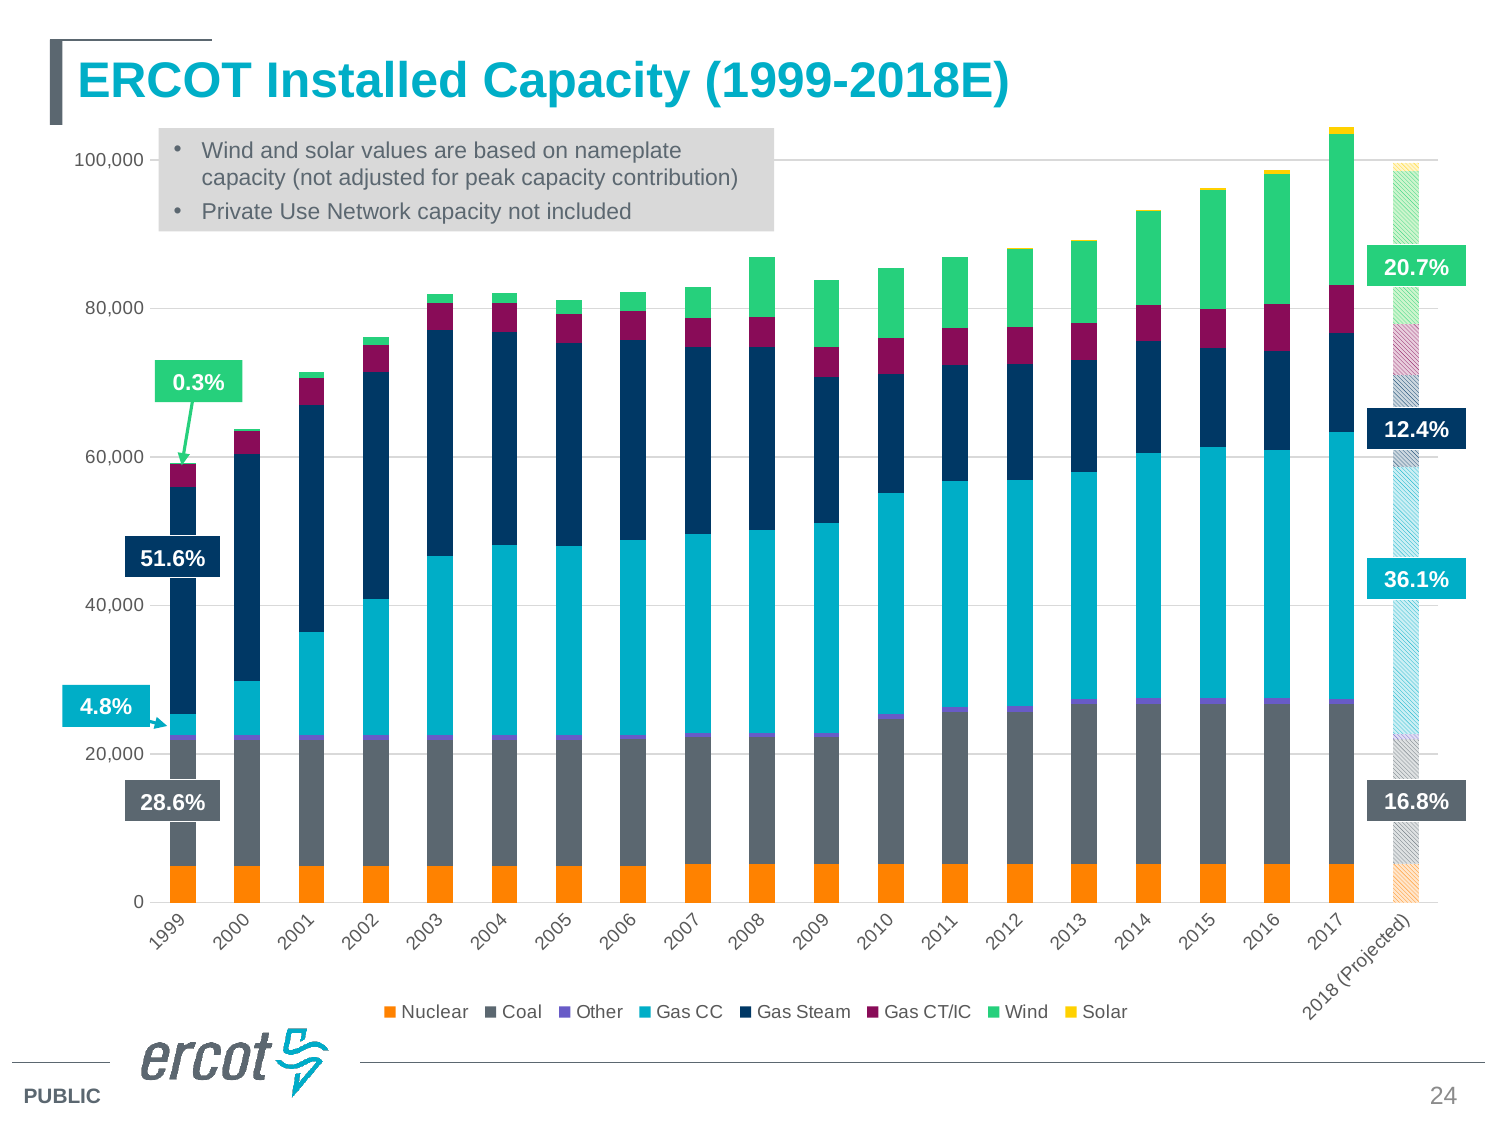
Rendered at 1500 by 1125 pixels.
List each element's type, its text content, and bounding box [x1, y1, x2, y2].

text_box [118, 713, 168, 727]
slide_number 24 [1400, 1076, 1488, 1113]
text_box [181, 390, 195, 466]
chart [45, 103, 1467, 1090]
picture [137, 1090, 332, 1100]
title ERCOT Installed Capacity (1999-2018E) [62, 39, 1450, 101]
